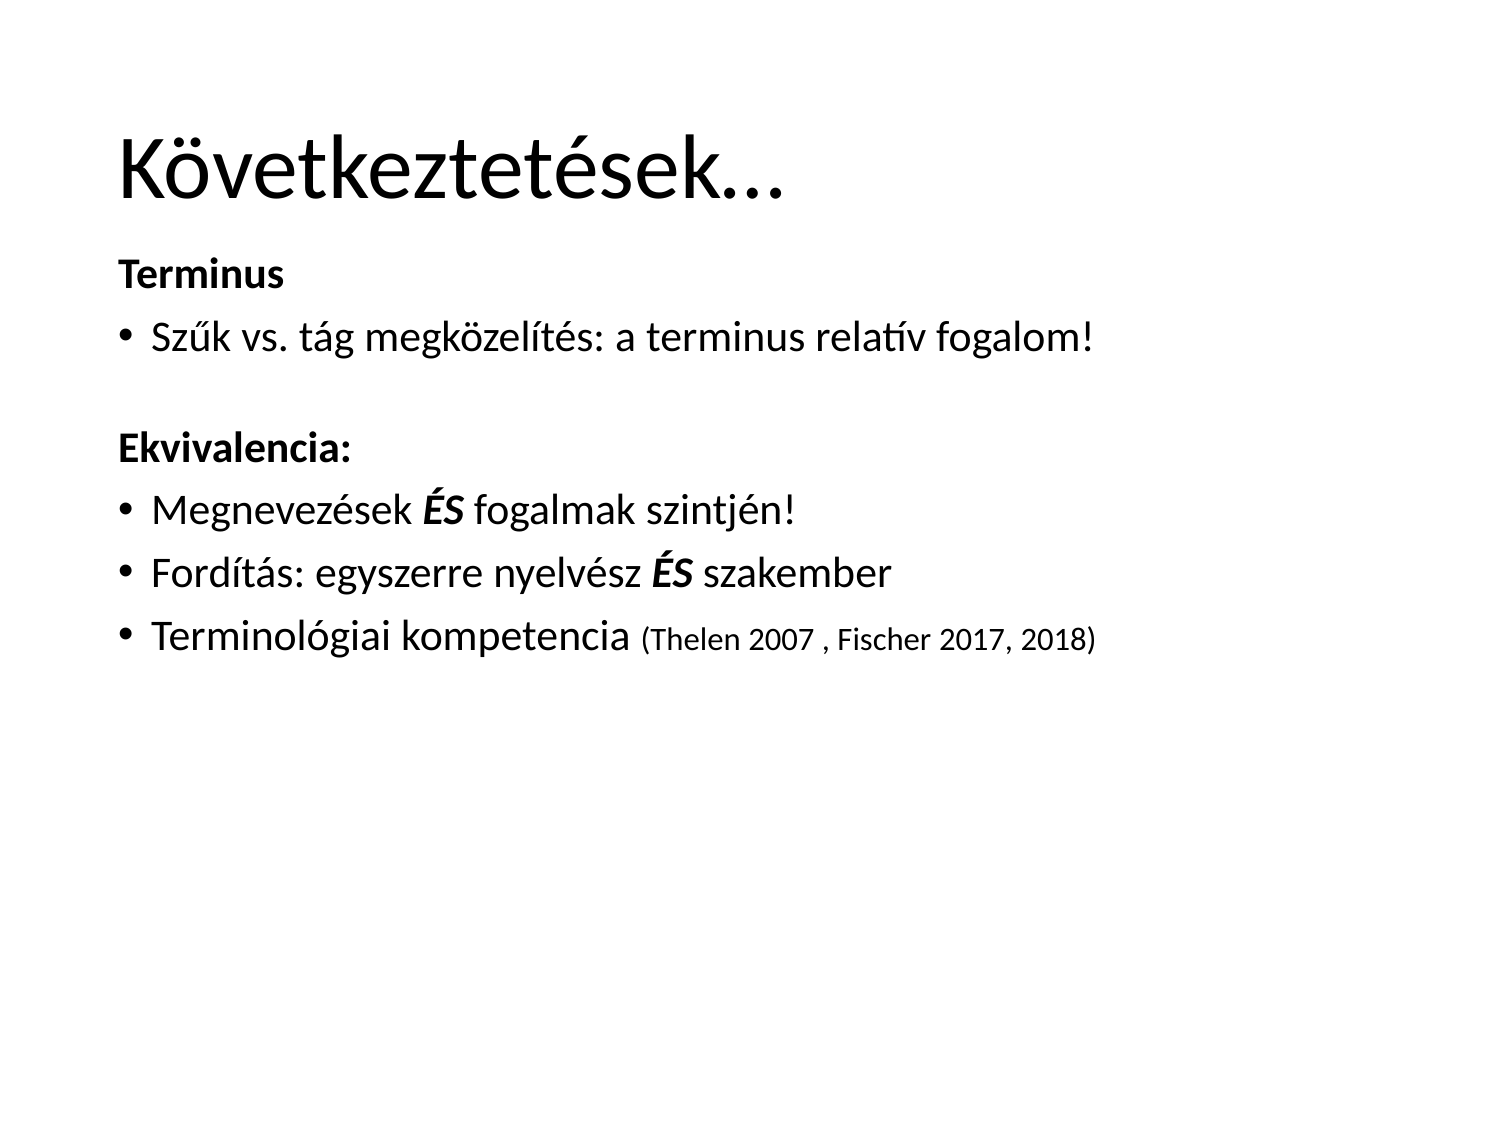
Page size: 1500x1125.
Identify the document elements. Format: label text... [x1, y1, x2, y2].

list Terminus Szűk vs. tág megközelítés: a terminus relatív fogalom! Ekvivalencia: Megnevezések ÉS fogalmak szintjén! Fordítás: egyszerre nyelvész ÉS szakember Terminológiai kompetencia (Thelen 2007 , Fischer 2017, 2018) [103, 243, 1397, 669]
title Következtetések… [103, 59, 1397, 243]
